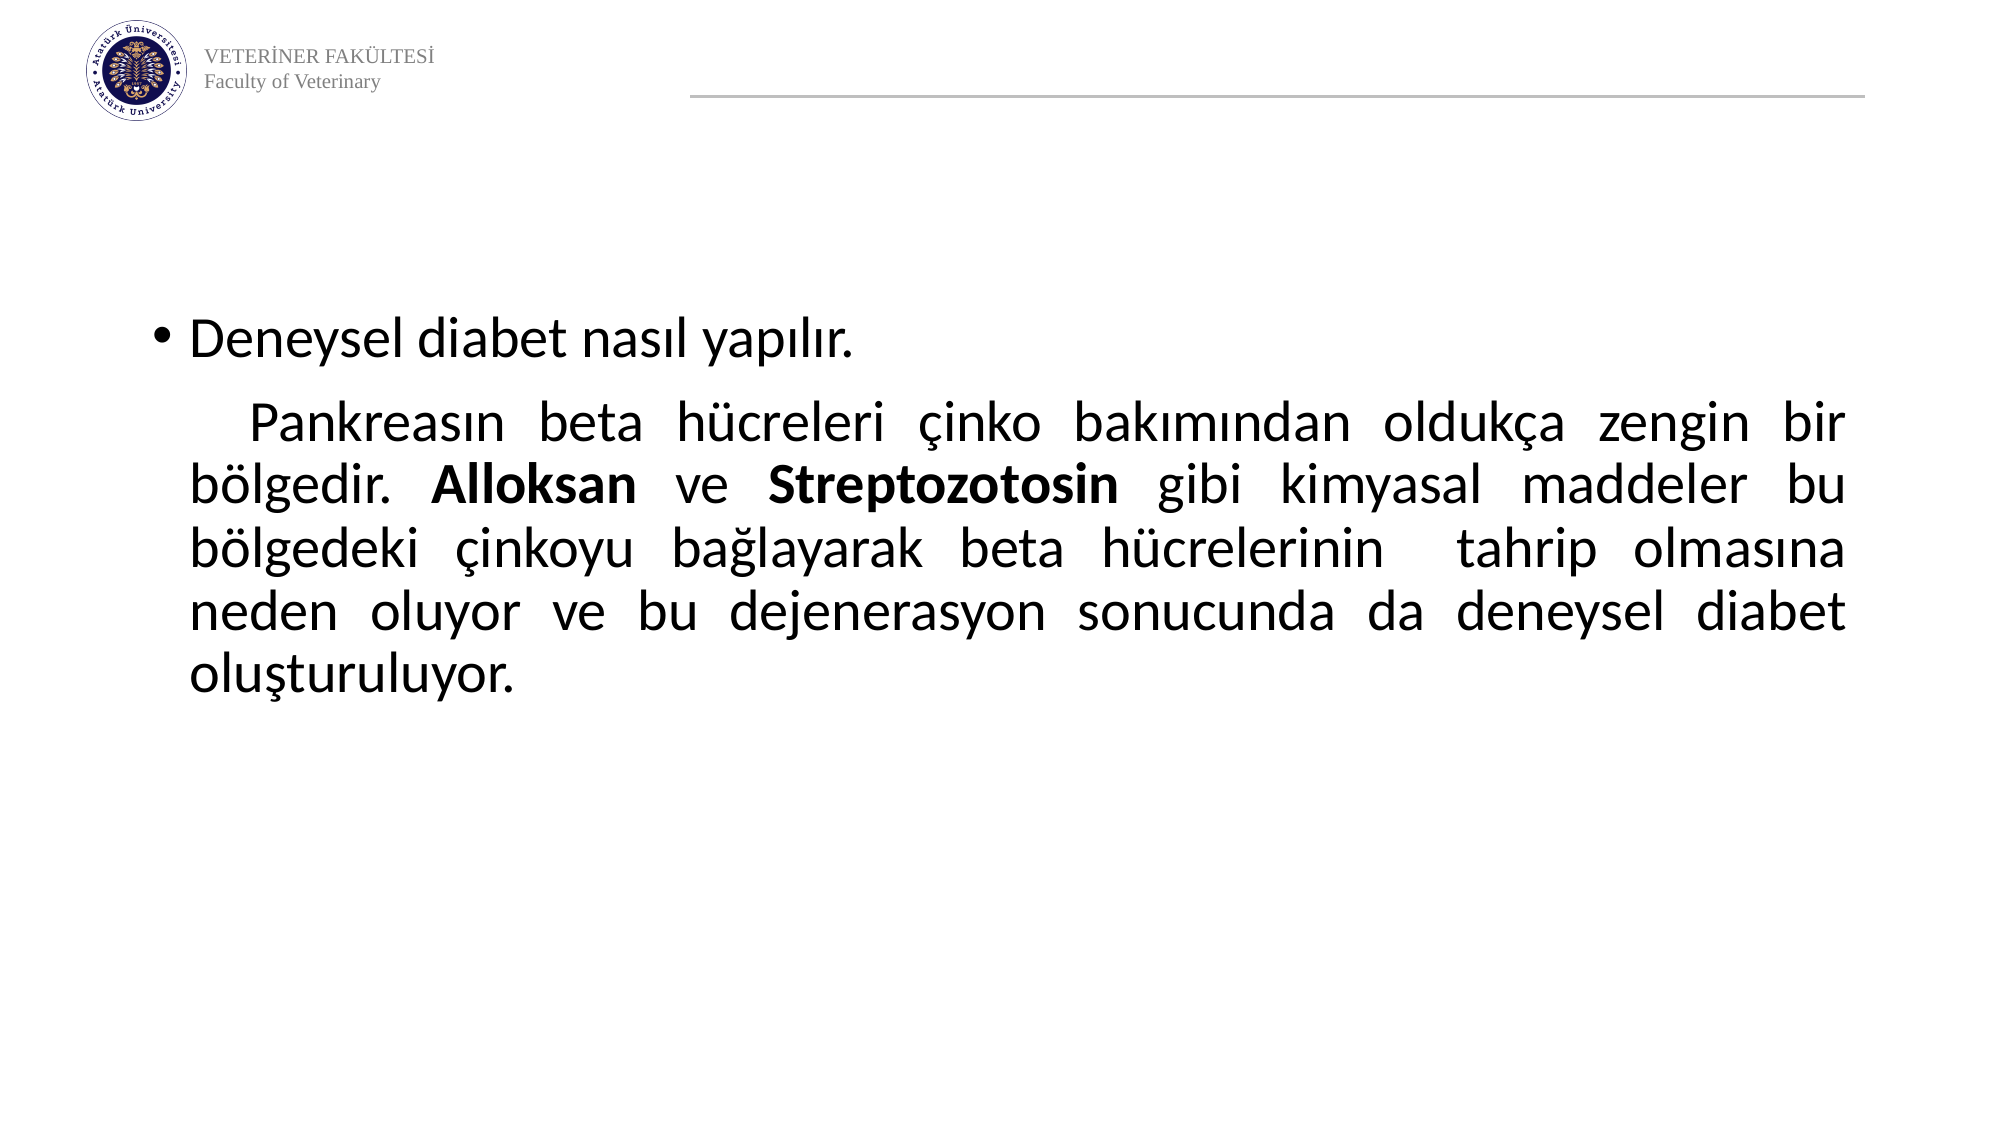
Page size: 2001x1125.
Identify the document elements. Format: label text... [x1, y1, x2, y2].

picture [86, 20, 187, 121]
list Deneysel diabet nasıl yapılır. Pankreasın beta hücreleri çinko bakımından oldukça zengin bir bölgedir. Alloksan ve Streptozotosin gibi kimyasal maddeler bu bölgedeki çinkoyu bağlayarak beta hücrelerinin tahrip olmasına neden oluyor ve bu dejenerasyon sonucunda da deneysel diabet oluşturuluyor. [137, 299, 1863, 1014]
